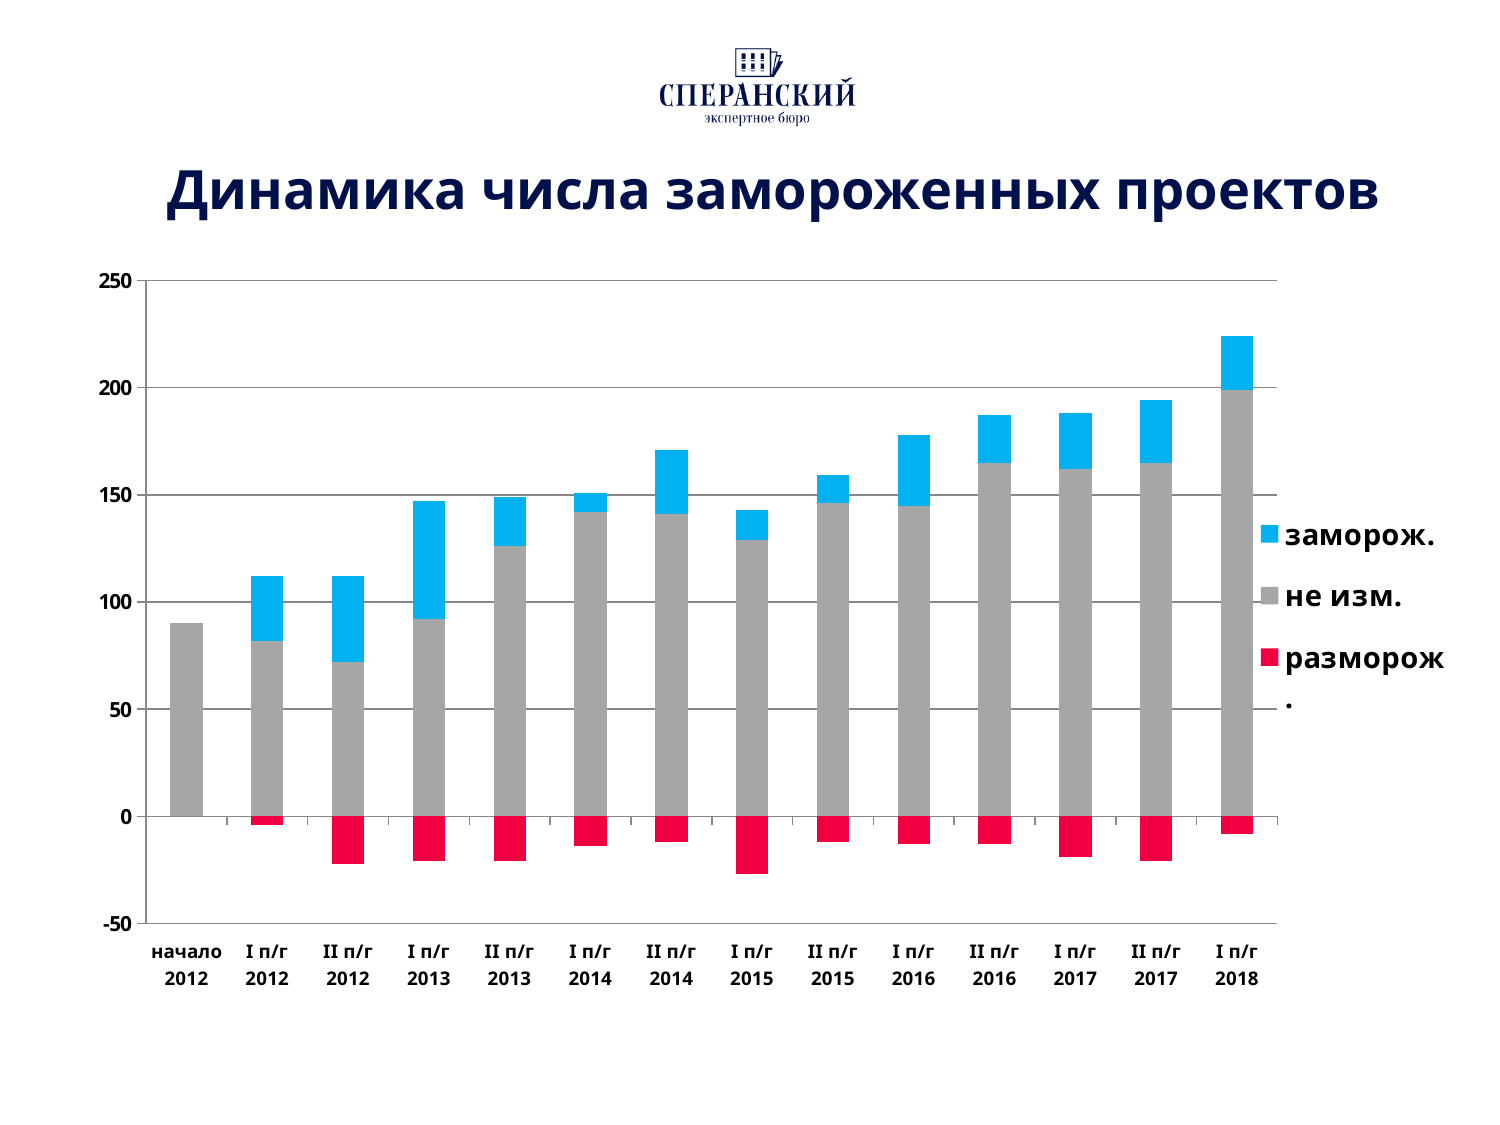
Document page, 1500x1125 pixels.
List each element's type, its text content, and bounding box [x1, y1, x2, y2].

title Динамика числа замороженных проектов [128, 128, 1421, 247]
picture [655, 46, 858, 129]
chart [74, 262, 1466, 1006]
